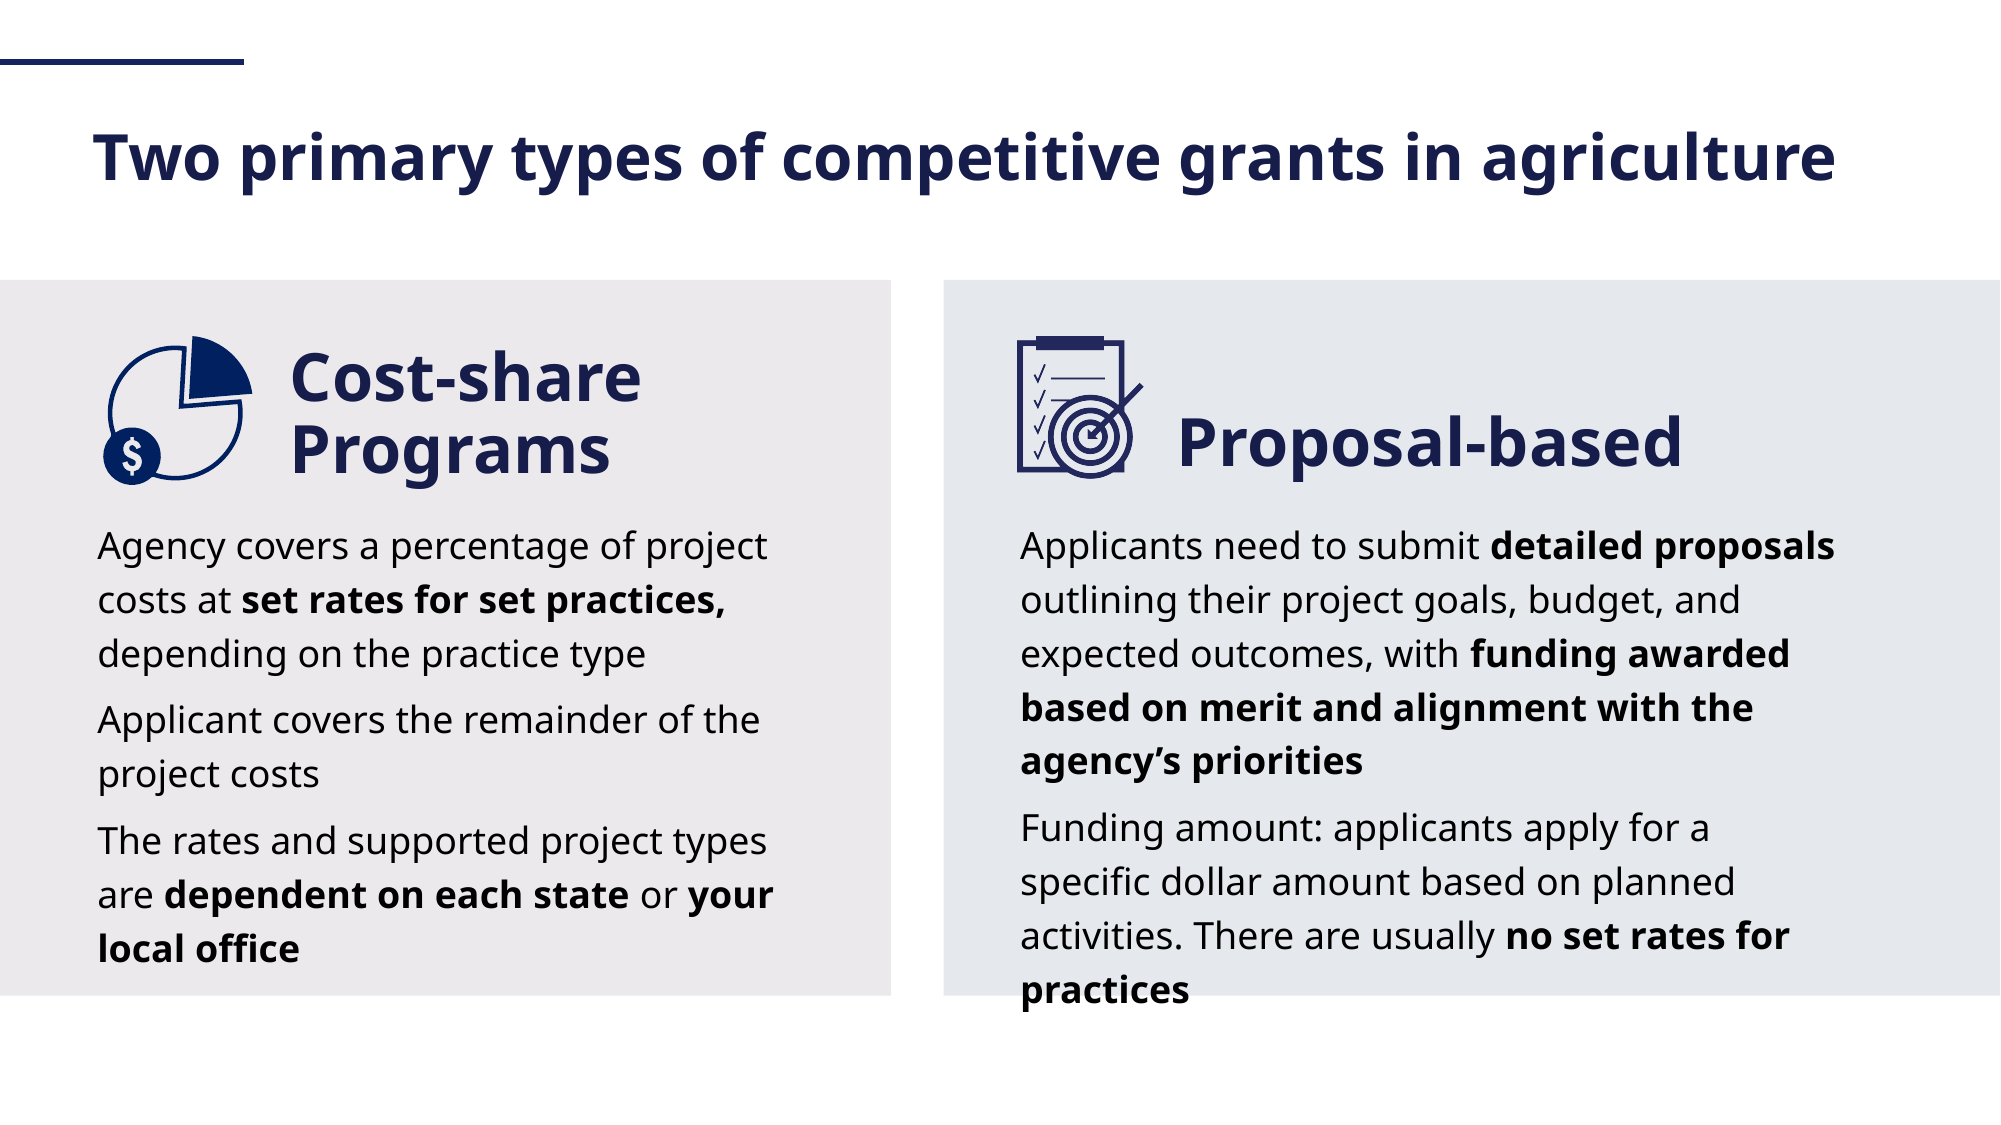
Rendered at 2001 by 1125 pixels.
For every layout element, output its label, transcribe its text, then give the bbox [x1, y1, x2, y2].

text_box [943, 279, 2000, 997]
list Proposal-based [1161, 401, 2000, 529]
picture [1017, 336, 1144, 479]
list Cost-share Programs [274, 336, 891, 597]
title Two primary types of competitive grants in agriculture [77, 110, 1913, 209]
text_box Agency covers a percentage of project costs at set rates for set practices, depending on the practice type Applicant covers the remainder of the project costs The rates and supported project types are dependent on each state or your local office [82, 505, 823, 977]
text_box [103, 336, 253, 485]
text_box Applicants need to submit detailed proposals outlining their project goals, budget, and expected outcomes, with funding awarded based on merit and alignment with the agency’s priorities Funding amount: applicants apply for a specific dollar amount based on planned activities. There are usually no set rates for practices [1005, 505, 1857, 1019]
text_box [0, 279, 892, 997]
